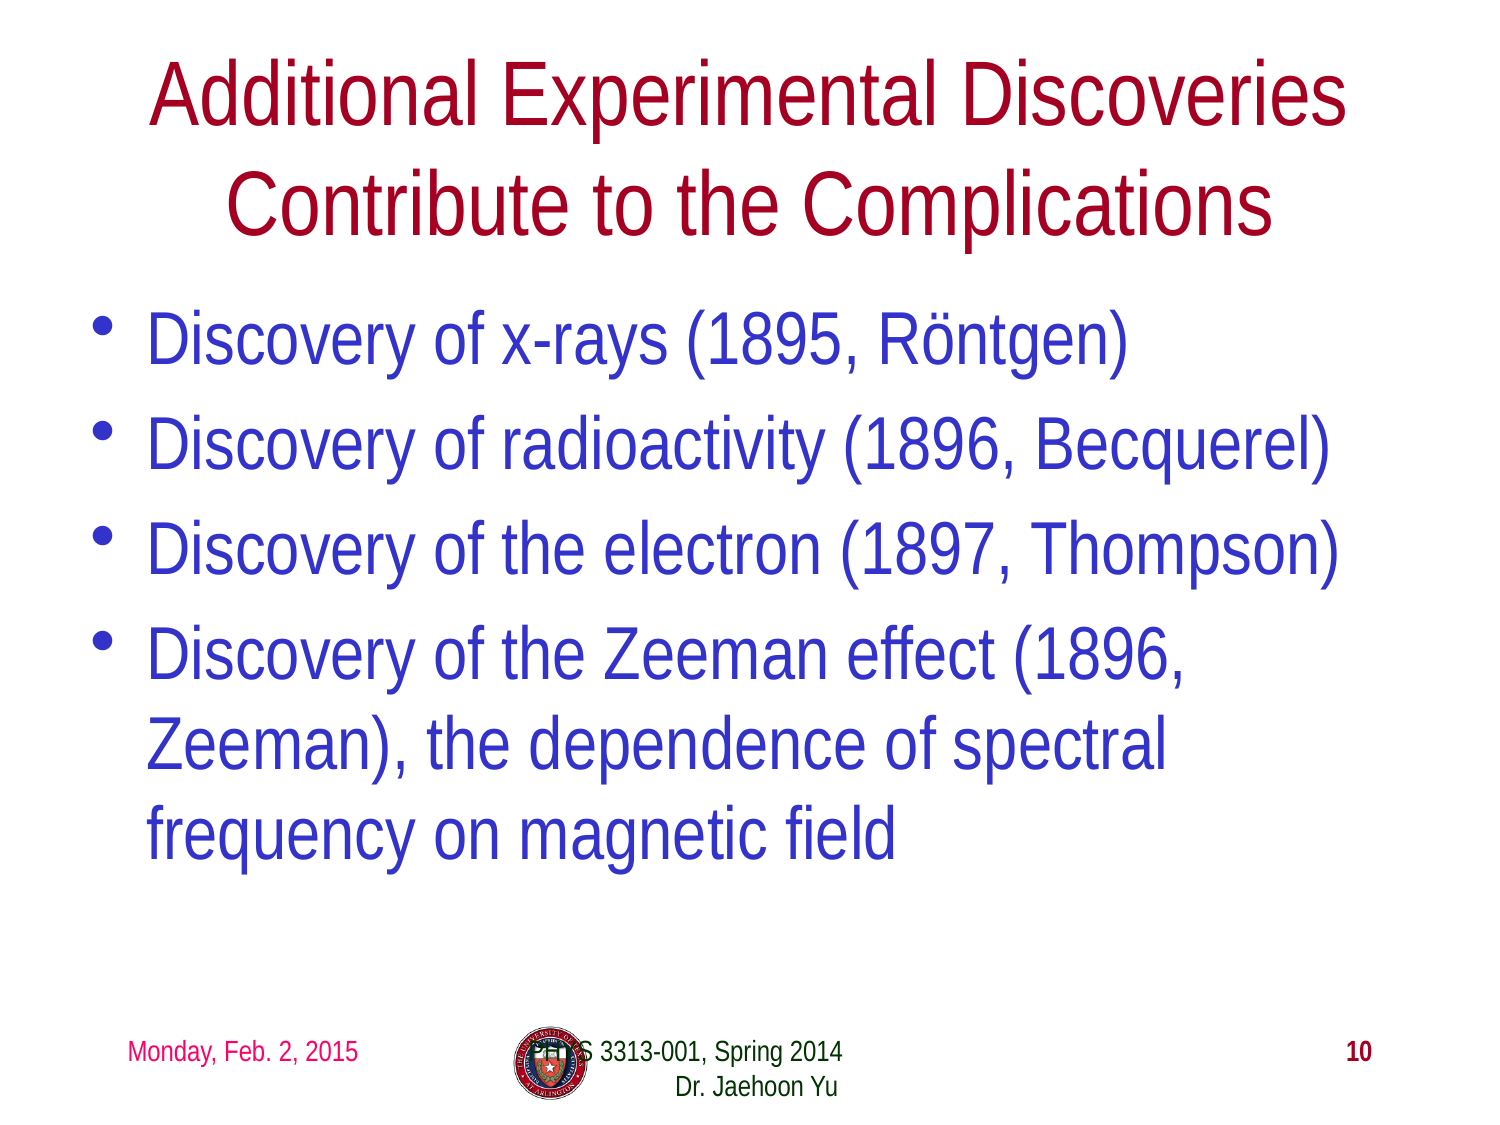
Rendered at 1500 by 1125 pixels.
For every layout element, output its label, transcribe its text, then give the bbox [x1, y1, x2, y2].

slide_number 10 [1074, 1024, 1388, 1101]
footer PHYS 3313-001, Spring 2014 Dr. Jaehoon Yu [512, 1024, 988, 1101]
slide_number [112, 1024, 426, 1101]
list Discovery of x-rays (1895, Röntgen) Discovery of radioactivity (1896, Becquerel) Discovery of the electron (1897, Thompson) Discovery of the Zeeman effect (1896, Zeeman), the dependence of spectral frequency on magnetic field [74, 281, 1426, 976]
title Additional Experimental Discoveries Contribute to the Complications [112, 49, 1388, 238]
